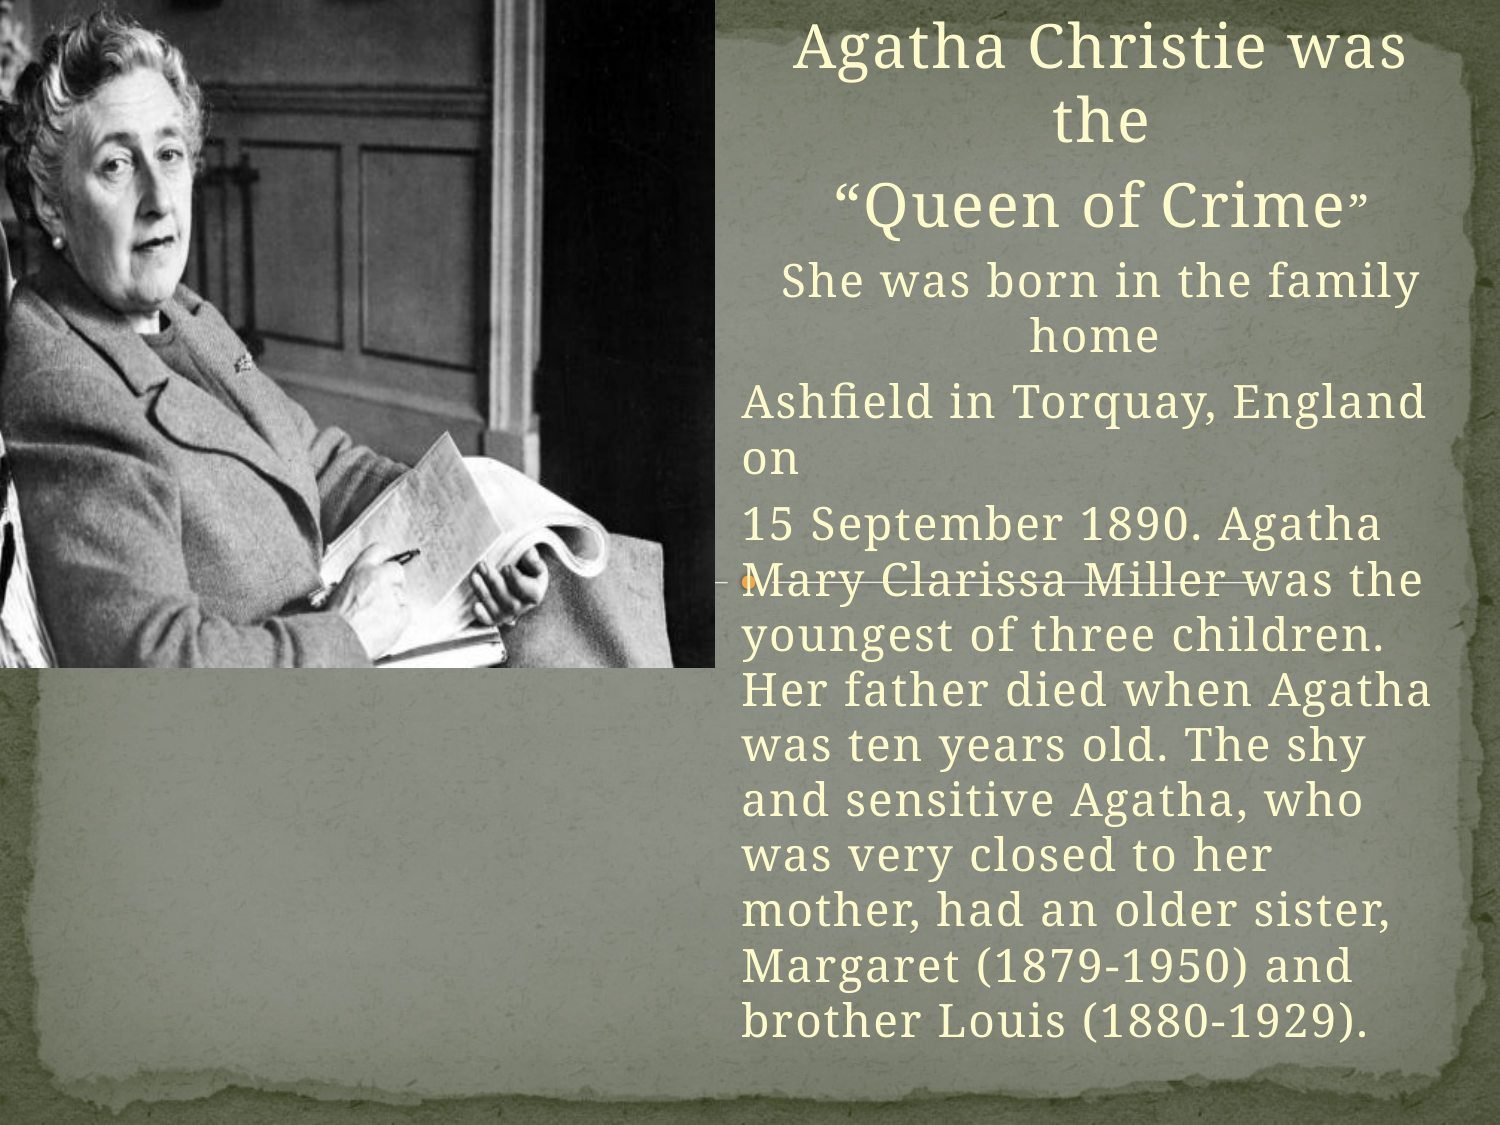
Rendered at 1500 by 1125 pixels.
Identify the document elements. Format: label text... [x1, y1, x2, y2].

picture [0, 0, 715, 668]
subtitle Agatha Christie was the “Queen of Crime” She was born in the family home Ashfield in Torquay, England on 15 September 1890. Agatha Mary Clarissa Miller was the youngest of three children. Her father died when Agatha was ten years old. The shy and sensitive Agatha, who was very closed to her mother, had an older sister, Margaret (1879-1950) and brother Louis (1880-1929). [726, 0, 1477, 1125]
